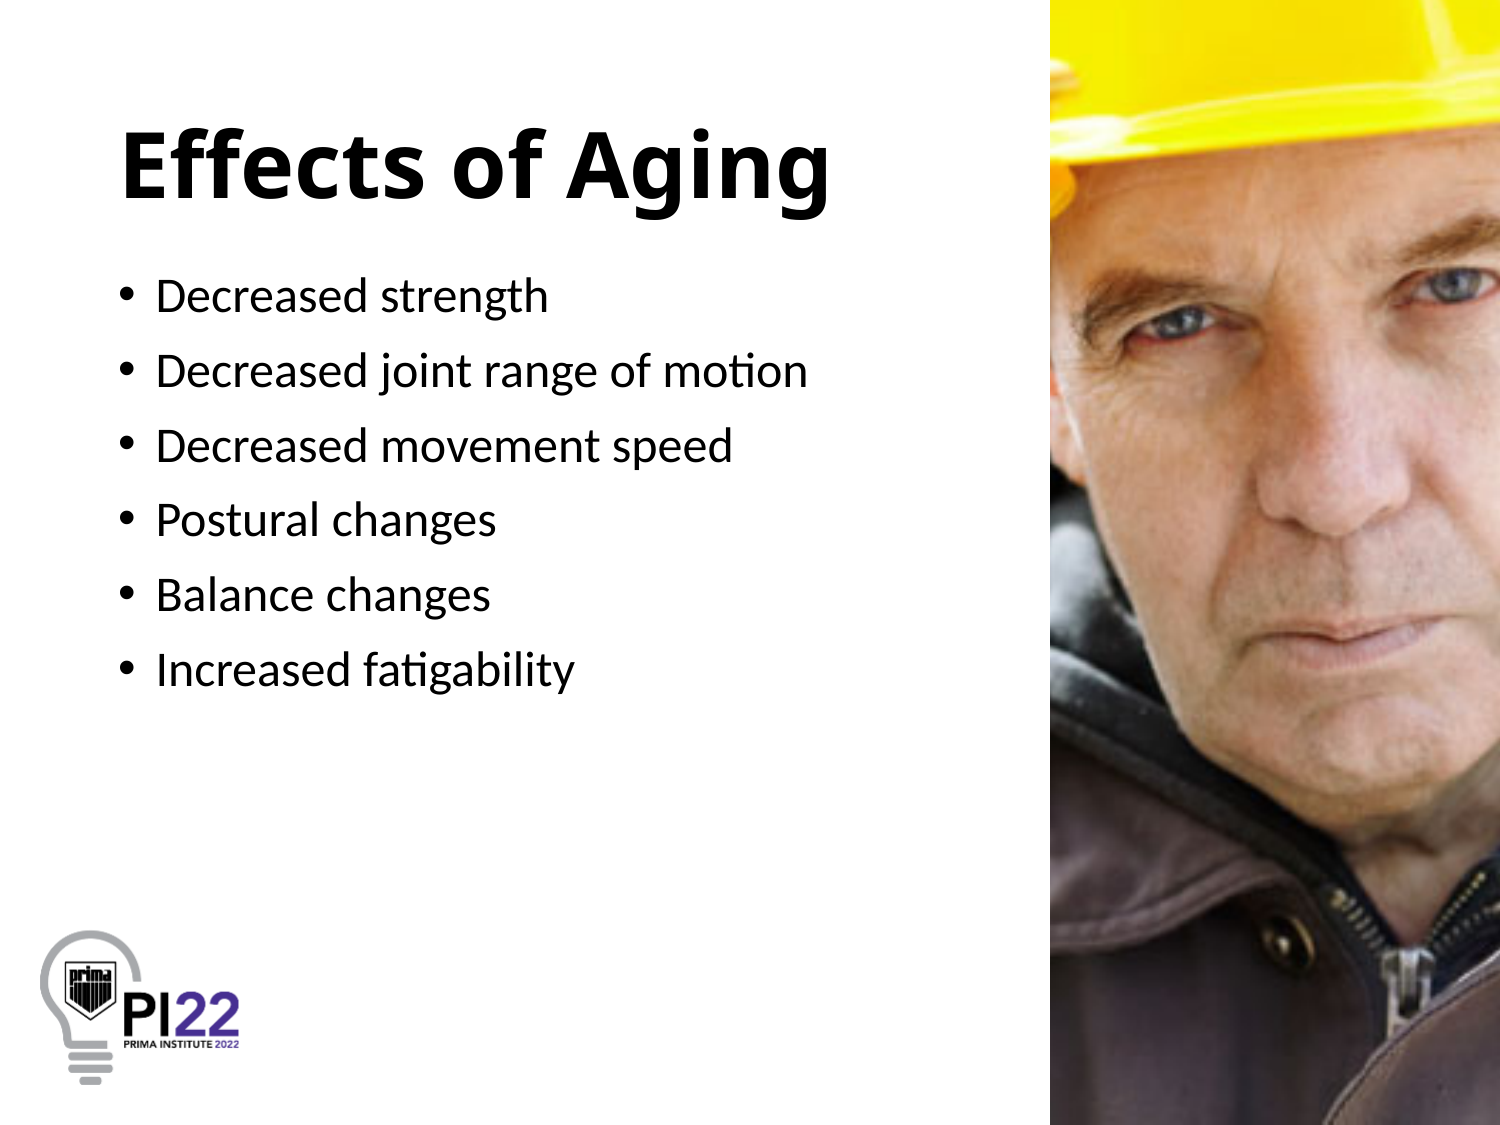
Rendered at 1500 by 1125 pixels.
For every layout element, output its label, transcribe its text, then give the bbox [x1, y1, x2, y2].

title Effects of Aging [103, 59, 1049, 261]
picture [0, 0, 1500, 1125]
list Decreased strength Decreased joint range of motion Decreased movement speed Postural changes Balance changes Increased fatigability [103, 261, 1049, 1014]
